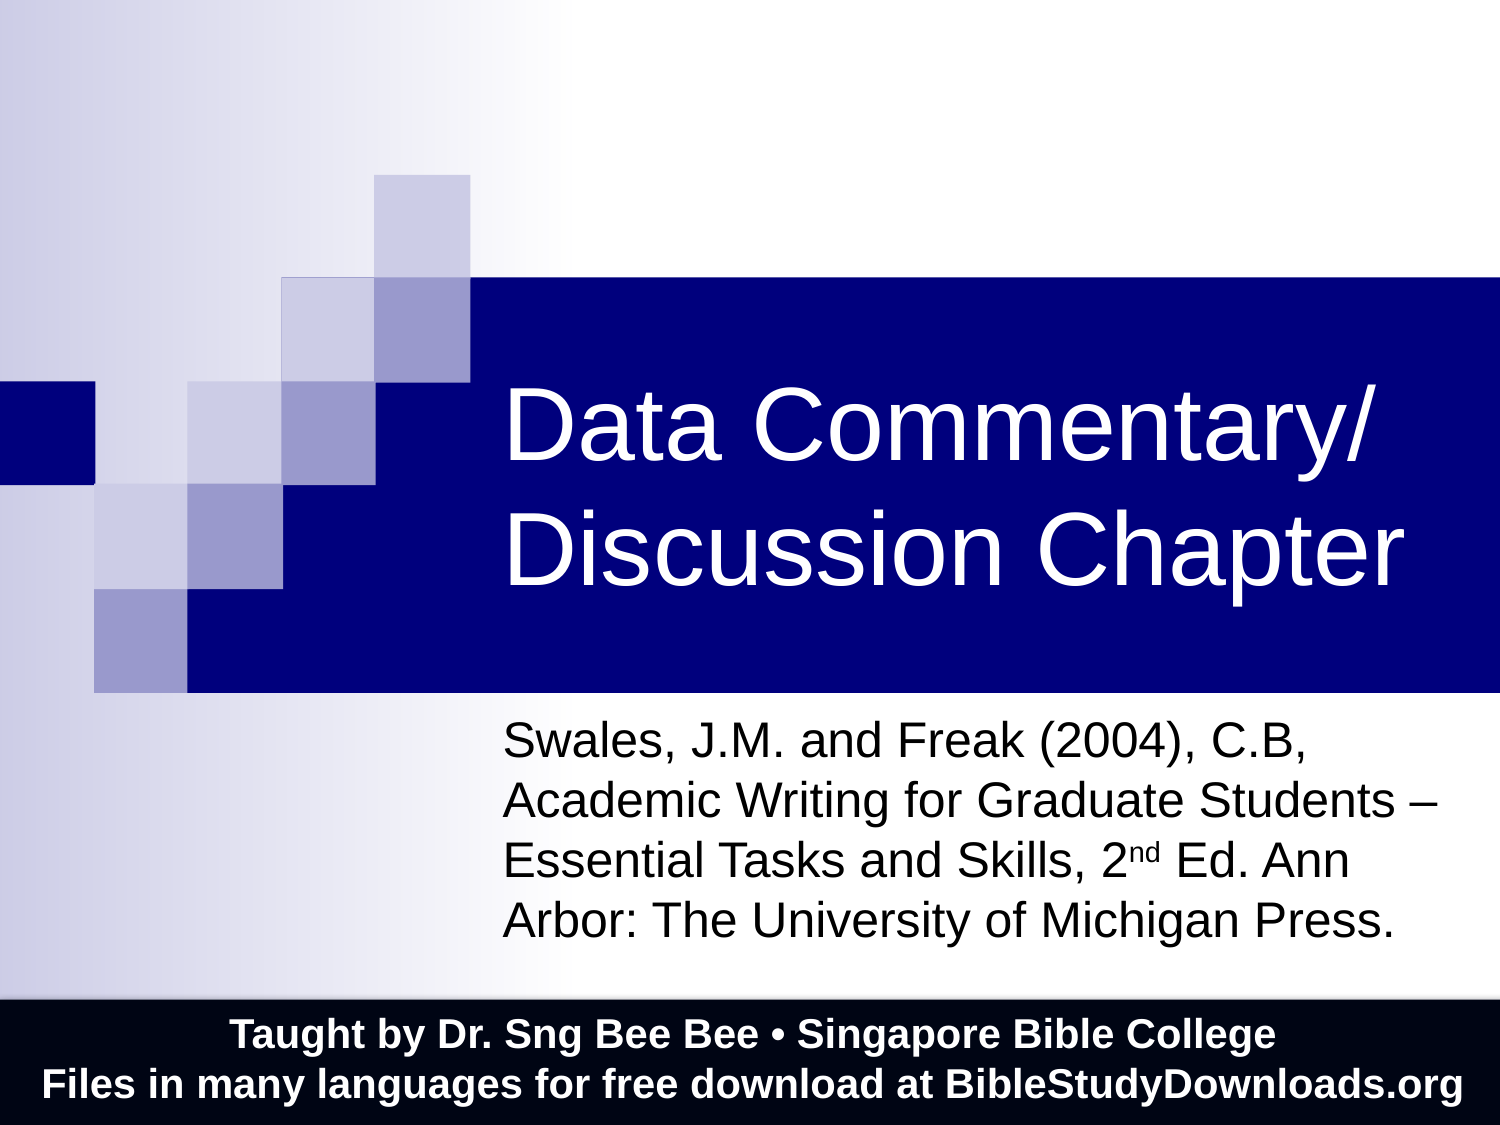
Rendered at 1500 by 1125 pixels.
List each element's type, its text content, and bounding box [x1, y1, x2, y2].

subtitle Swales, J.M. and Freak (2004), C.B, Academic Writing for Graduate Students – Essential Tasks and Skills, 2nd Ed. Ann Arbor: The University of Michigan Press. [487, 699, 1475, 988]
title Data Commentary/ Discussion Chapter [487, 299, 1475, 663]
text_box Taught by Dr. Sng Bee Bee • Singapore Bible College Files in many languages for free download at BibleStudyDownloads.org [0, 999, 1500, 1125]
